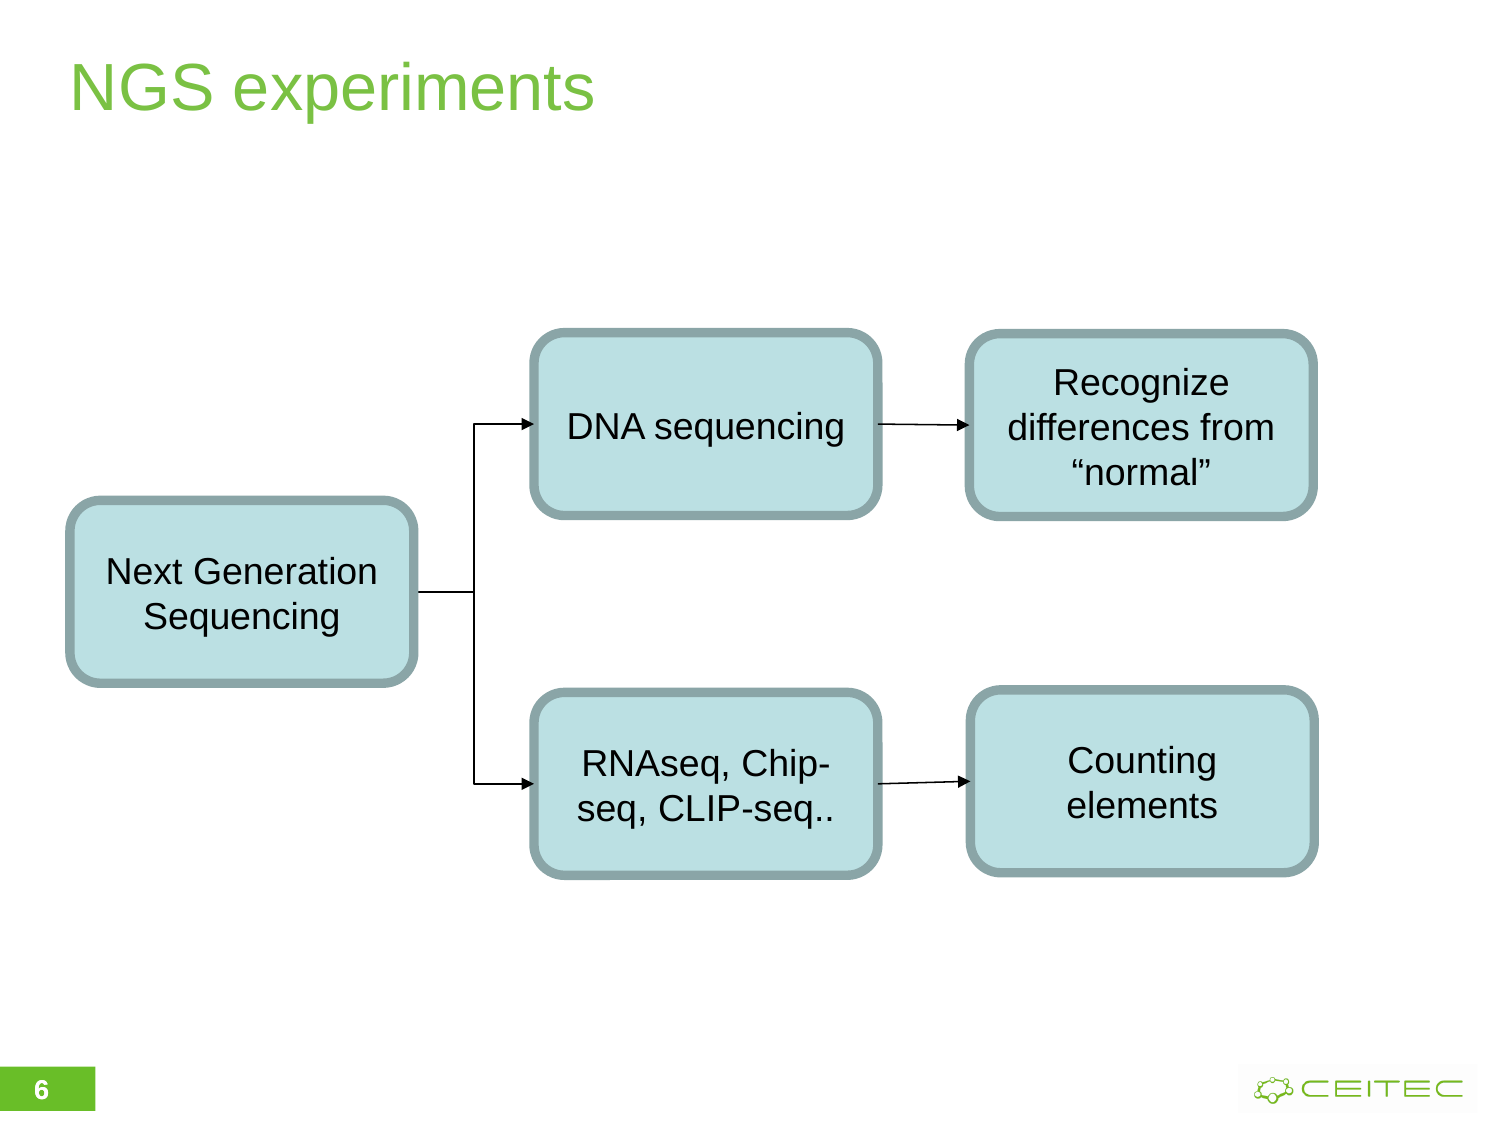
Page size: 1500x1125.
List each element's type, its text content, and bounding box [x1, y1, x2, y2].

text_box Counting elements [968, 687, 1317, 875]
title NGS experiments [70, 52, 1428, 183]
slide_number 6 [33, 1051, 144, 1106]
picture [1238, 1064, 1478, 1113]
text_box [69, 332, 879, 876]
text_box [877, 781, 971, 785]
text_box Recognize differences from “normal” [967, 331, 1316, 519]
